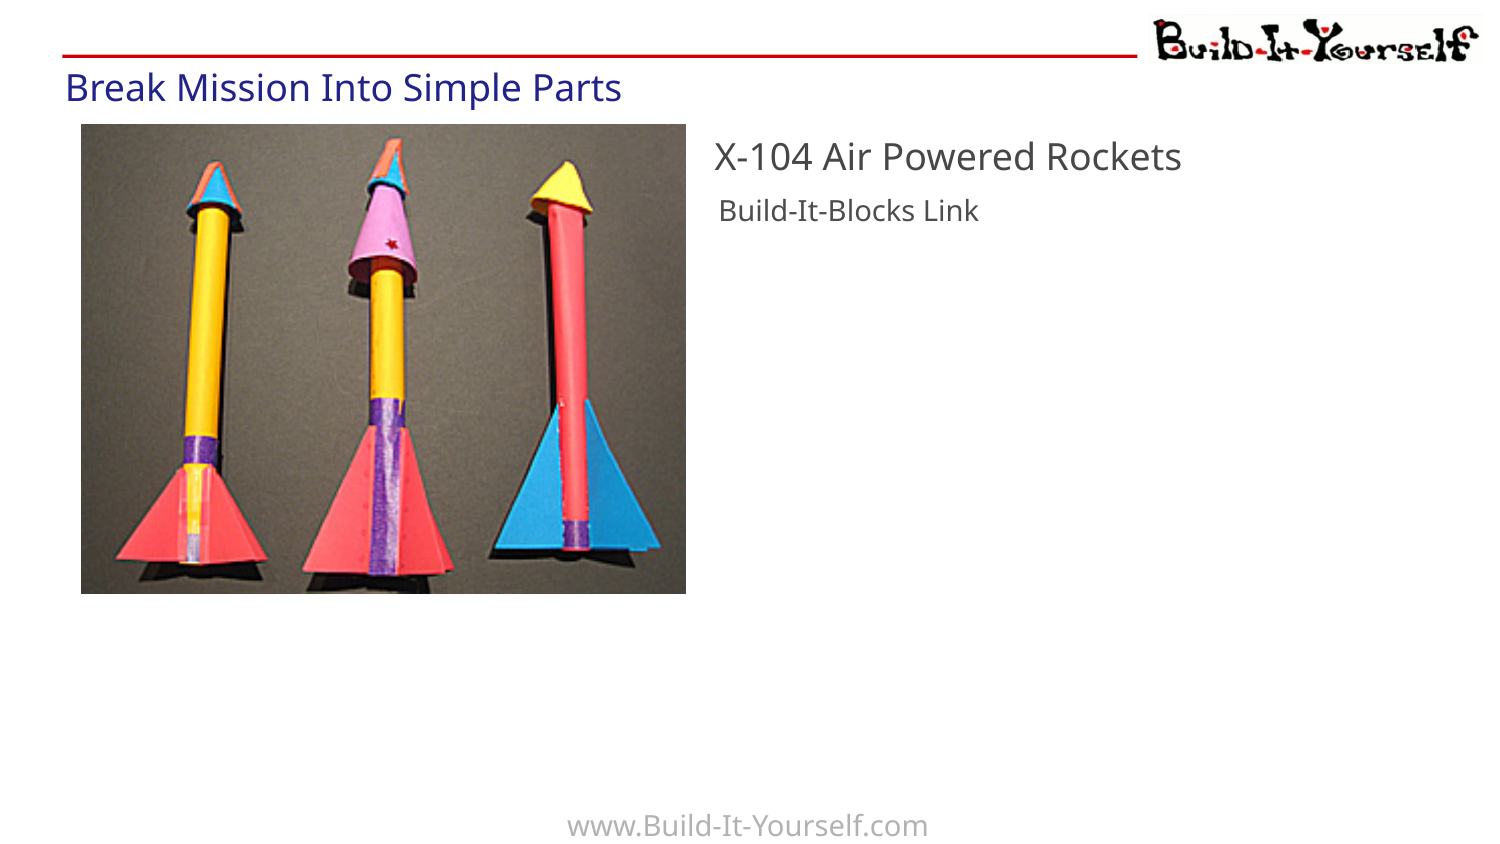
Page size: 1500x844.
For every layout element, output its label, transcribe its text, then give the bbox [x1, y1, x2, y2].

picture [80, 124, 686, 595]
picture [1149, 14, 1484, 67]
text_box Build-It-Blocks Link [703, 185, 1454, 235]
text_box Break Mission Into Simple Parts [49, 56, 1094, 104]
text_box X-104 Air Powered Rockets [699, 125, 1450, 186]
